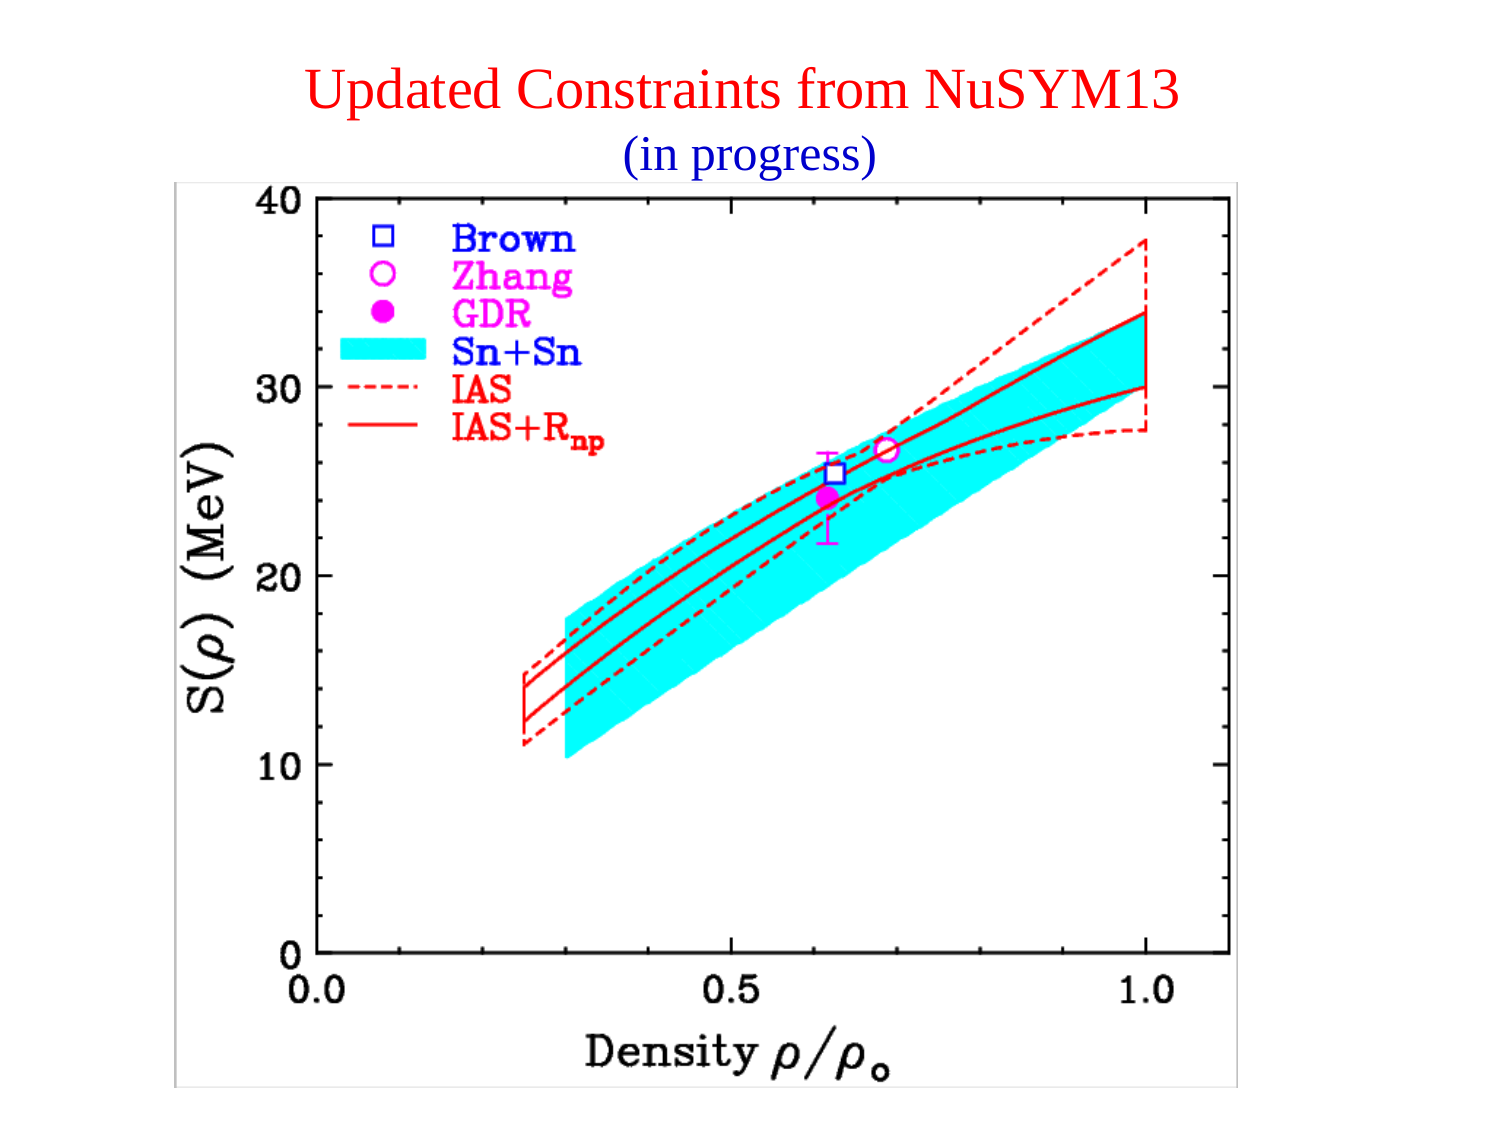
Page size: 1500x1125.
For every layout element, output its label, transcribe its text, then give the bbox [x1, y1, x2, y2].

text_box Updated Constraints from NuSYM13 (in progress) [75, 49, 1426, 181]
picture [174, 182, 1238, 1088]
